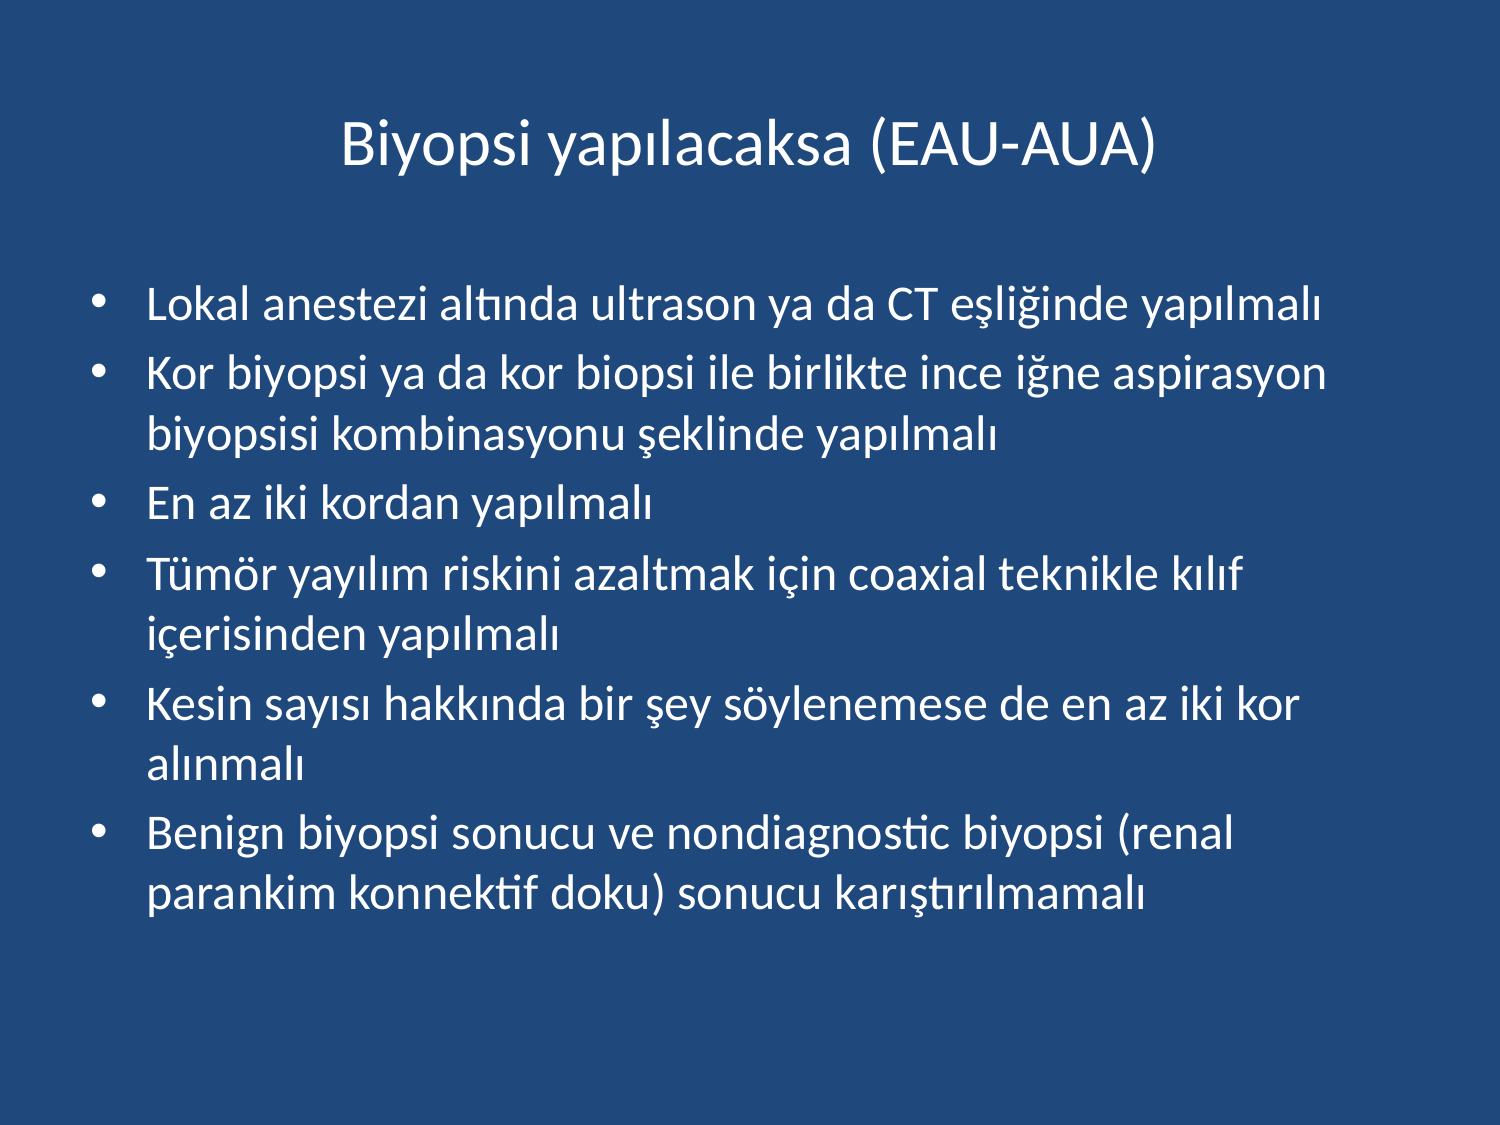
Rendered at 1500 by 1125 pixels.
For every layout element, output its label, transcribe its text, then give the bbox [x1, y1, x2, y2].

title Biyopsi yapılacaksa (EAU-AUA) [75, 45, 1425, 233]
list Lokal anestezi altında ultrason ya da CT eşliğinde yapılmalı Kor biyopsi ya da kor biopsi ile birlikte ince iğne aspirasyon biyopsisi kombinasyonu şeklinde yapılmalı En az iki kordan yapılmalı Tümör yayılım riskini azaltmak için coaxial teknikle kılıf içerisinden yapılmalı Kesin sayısı hakkında bir şey söylenemese de en az iki kor alınmalı Benign biyopsi sonucu ve nondiagnostic biyopsi (renal parankim konnektif doku) sonucu karıştırılmamalı [75, 262, 1425, 1005]
